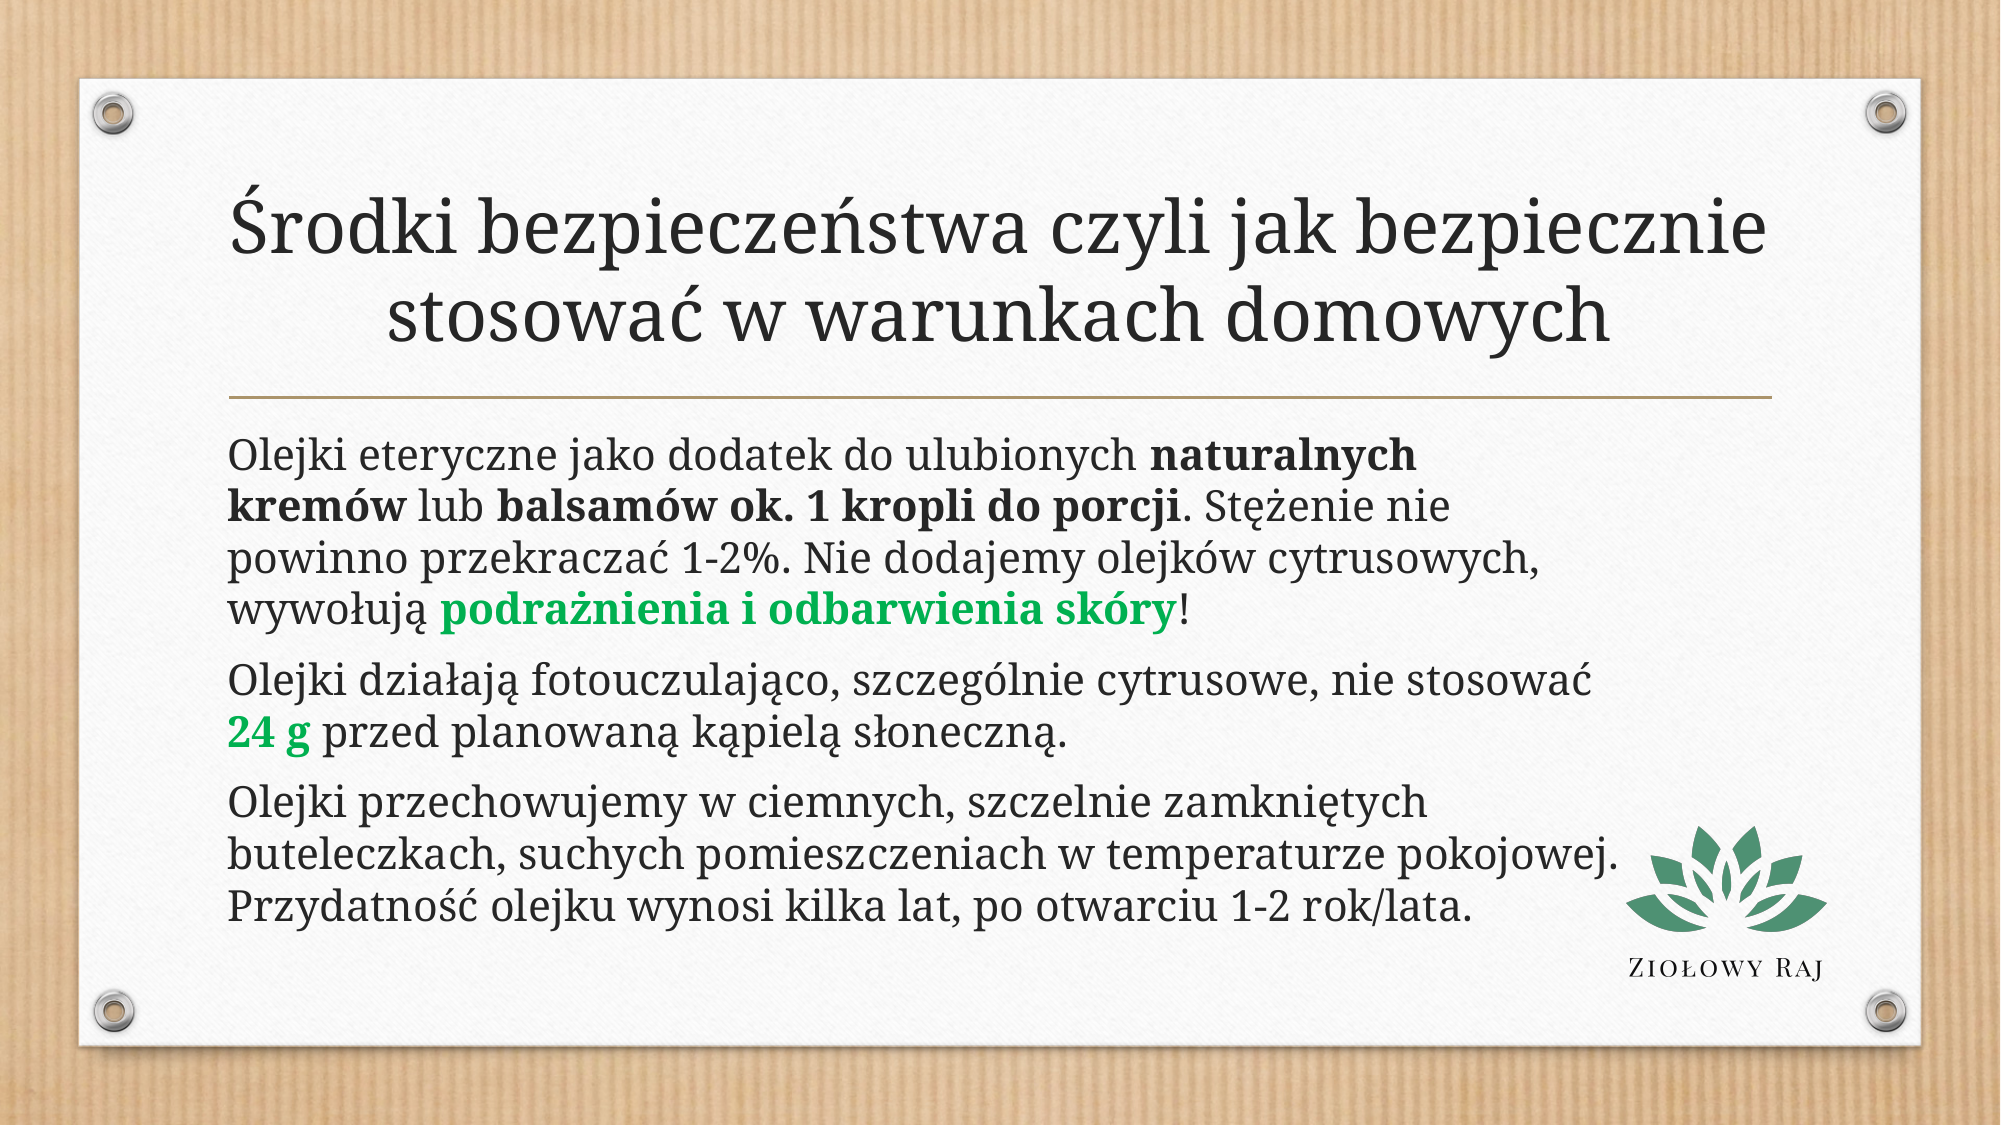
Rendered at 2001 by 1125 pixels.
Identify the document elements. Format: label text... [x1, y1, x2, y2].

list Olejki eteryczne jako dodatek do ulubionych naturalnych kremów lub balsamów ok. 1 kropli do porcji. Stężenie nie powinno przekraczać 1-2%. Nie dodajemy olejków cytrusowych, wywołują podrażnienia i odbarwienia skóry! Olejki działają fotouczulająco, szczególnie cytrusowe, nie stosować 24 g przed planowaną kąpielą słoneczną. Olejki przechowujemy w ciemnych, szczelnie zamkniętych buteleczkach, suchych pomieszczeniach w temperaturze pokojowej. Przydatność olejku wynosi kilka lat, po otwarciu 1-2 rok/lata. [212, 419, 1644, 964]
title Środki bezpieczeństwa czyli jak bezpiecznie stosować w warunkach domowych [212, 161, 1788, 375]
picture [0, 0, 2001, 1125]
